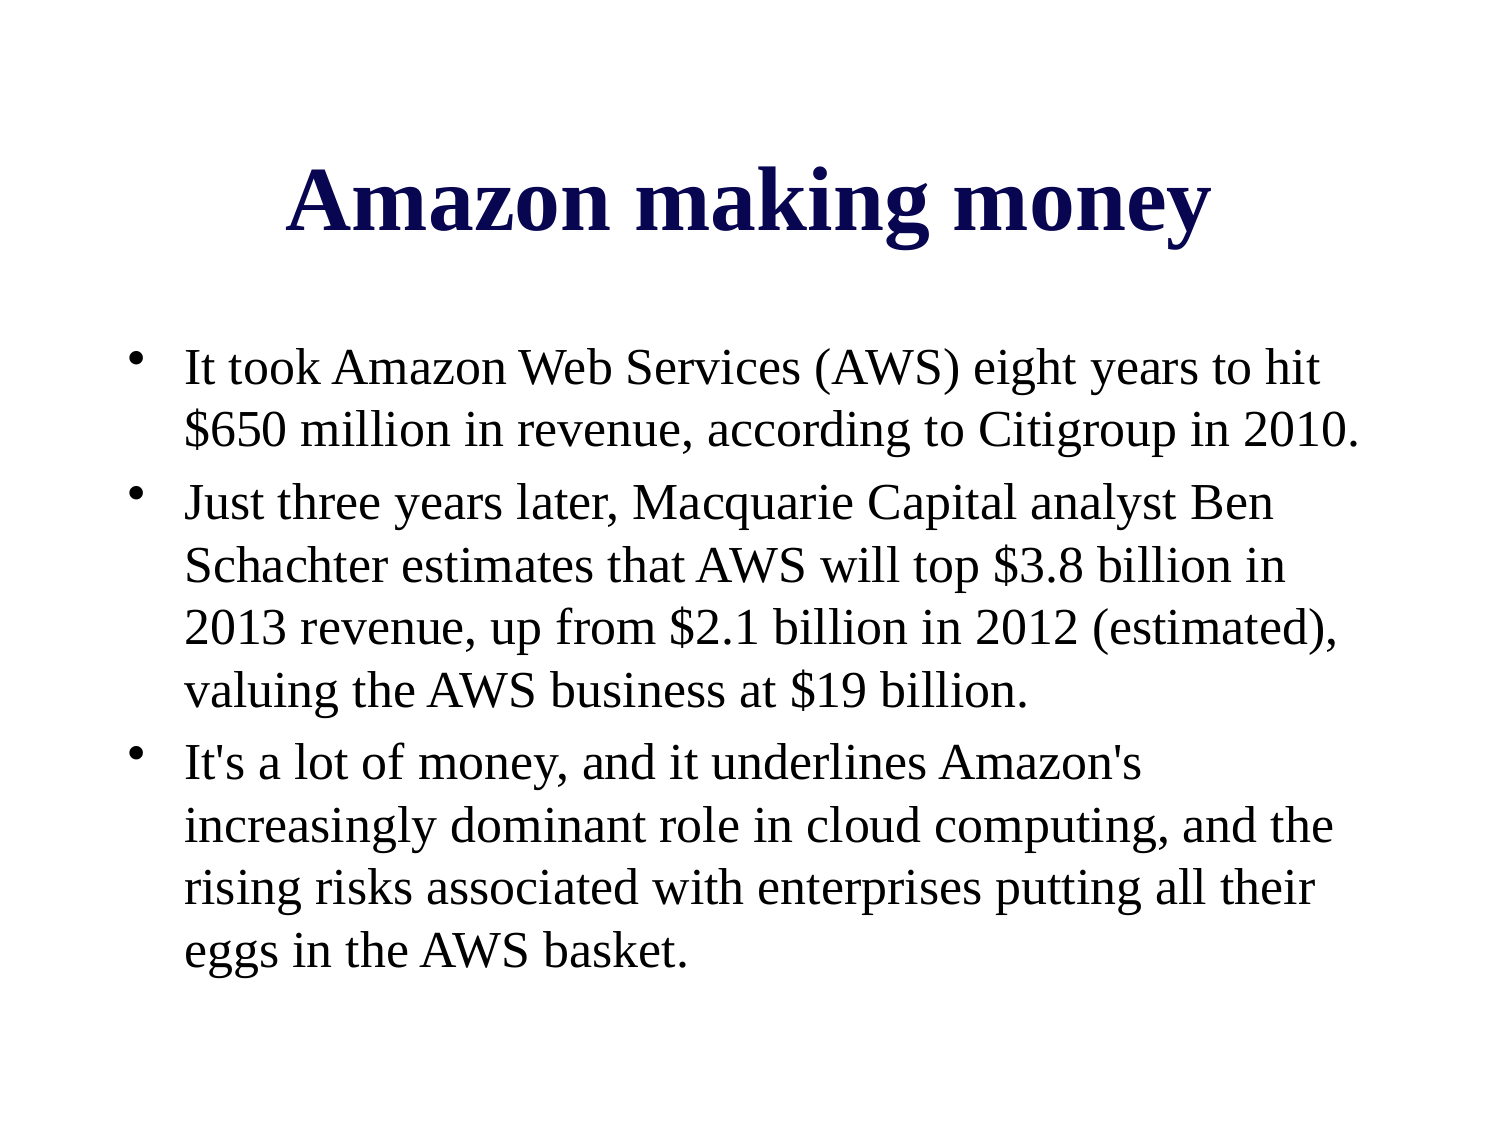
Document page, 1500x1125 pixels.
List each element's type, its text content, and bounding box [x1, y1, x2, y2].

list It took Amazon Web Services (AWS) eight years to hit $650 million in revenue, according to Citigroup in 2010. Just three years later, Macquarie Capital analyst Ben Schachter estimates that AWS will top $3.8 billion in 2013 revenue, up from $2.1 billion in 2012 (estimated), valuing the AWS business at $19 billion. It's a lot of money, and it underlines Amazon's increasingly dominant role in cloud computing, and the rising risks associated with enterprises putting all their eggs in the AWS basket. [112, 324, 1388, 1000]
title Amazon making money [112, 99, 1388, 288]
